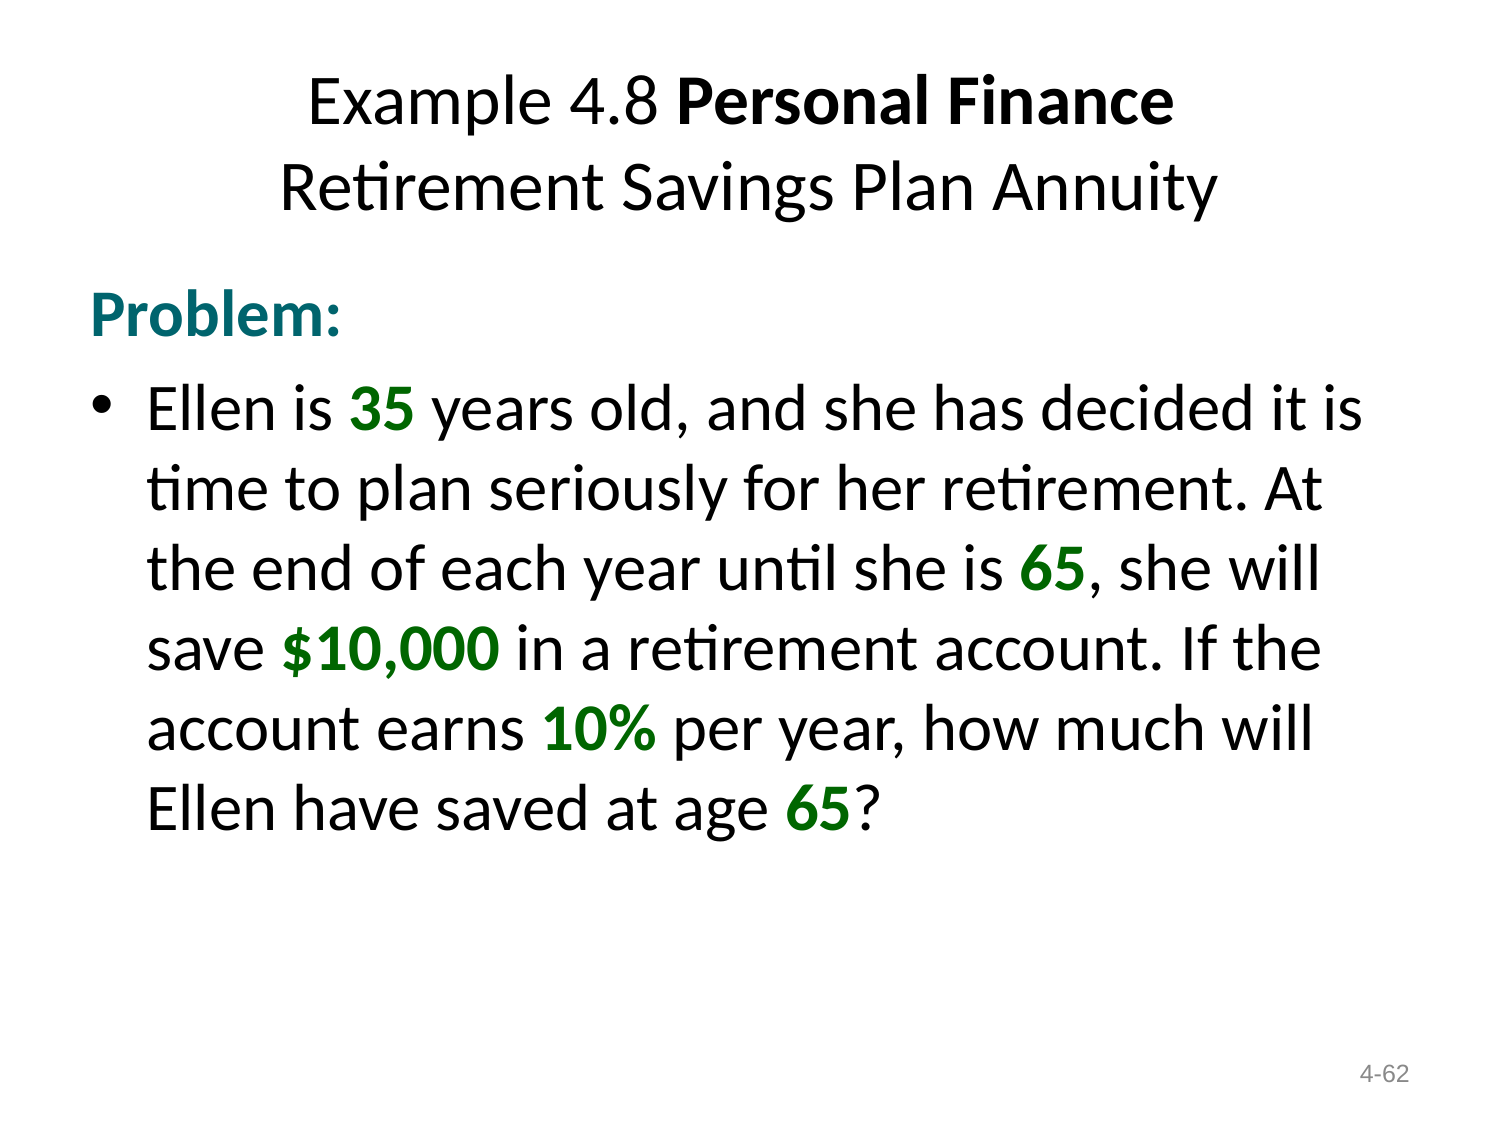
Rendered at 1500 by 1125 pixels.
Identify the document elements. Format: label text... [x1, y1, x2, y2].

title Example 4.8 Personal Finance Retirement Savings Plan Annuity [74, 44, 1426, 233]
list Problem: Ellen is 35 years old, and she has decided it is time to plan seriously for her retirement. At the end of each year until she is 65, she will save $10,000 in a retirement account. If the account earns 10% per year, how much will Ellen have saved at age 65? [74, 262, 1426, 1006]
slide_number 4-62 [1074, 1042, 1425, 1103]
